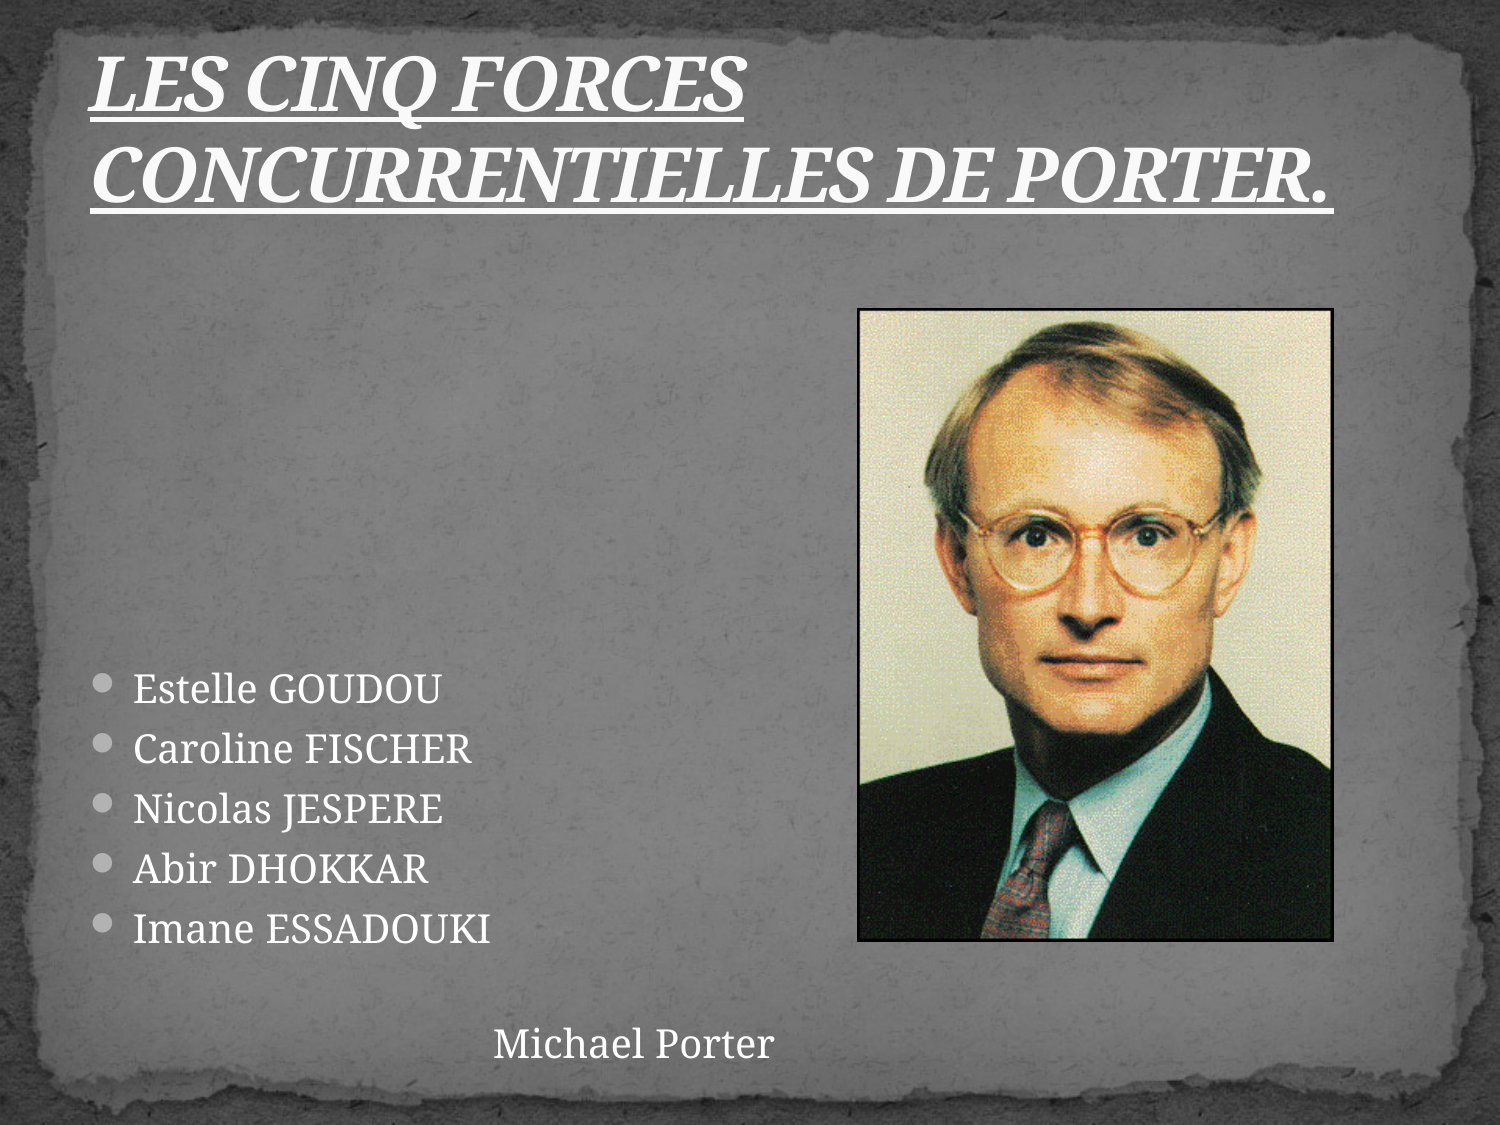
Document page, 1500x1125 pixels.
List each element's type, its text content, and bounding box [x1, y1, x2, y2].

list Estelle GOUDOU Caroline FISCHER Nicolas JESPERE Abir DHOKKAR Imane ESSADOUKI Michael Porter [75, 656, 1325, 1079]
title LES CINQ FORCES CONCURRENTIELLES DE PORTER. [74, 24, 1425, 225]
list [860, 311, 1333, 941]
